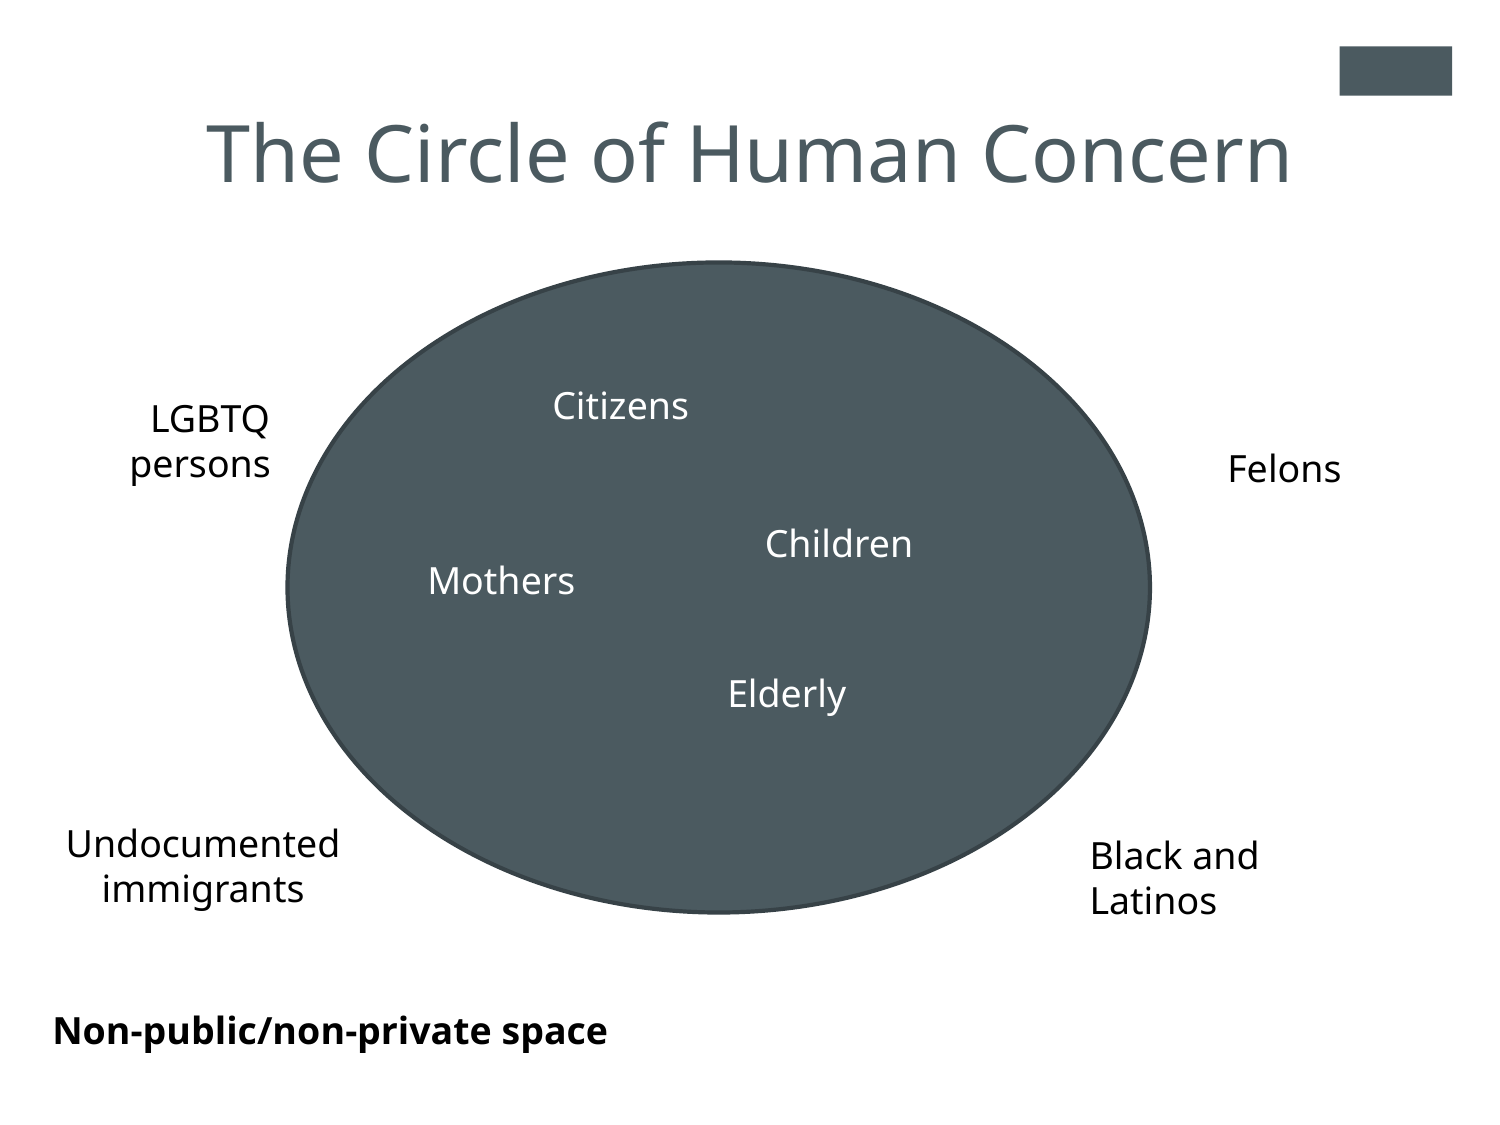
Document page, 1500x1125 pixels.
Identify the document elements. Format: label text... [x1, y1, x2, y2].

text_box LGBTQ persons [112, 387, 308, 493]
text_box [285, 260, 1153, 915]
text_box Citizens [537, 374, 825, 435]
text_box Undocumented immigrants [0, 812, 407, 918]
text_box Elderly [712, 662, 1000, 723]
text_box Non-public/non-private space [37, 999, 700, 1060]
text_box Children [749, 512, 1038, 573]
text_box The Circle of Human Concern [0, 95, 1500, 225]
text_box Felons [1212, 437, 1500, 498]
text_box Black and Latinos [1074, 824, 1395, 930]
text_box Mothers [412, 549, 700, 610]
